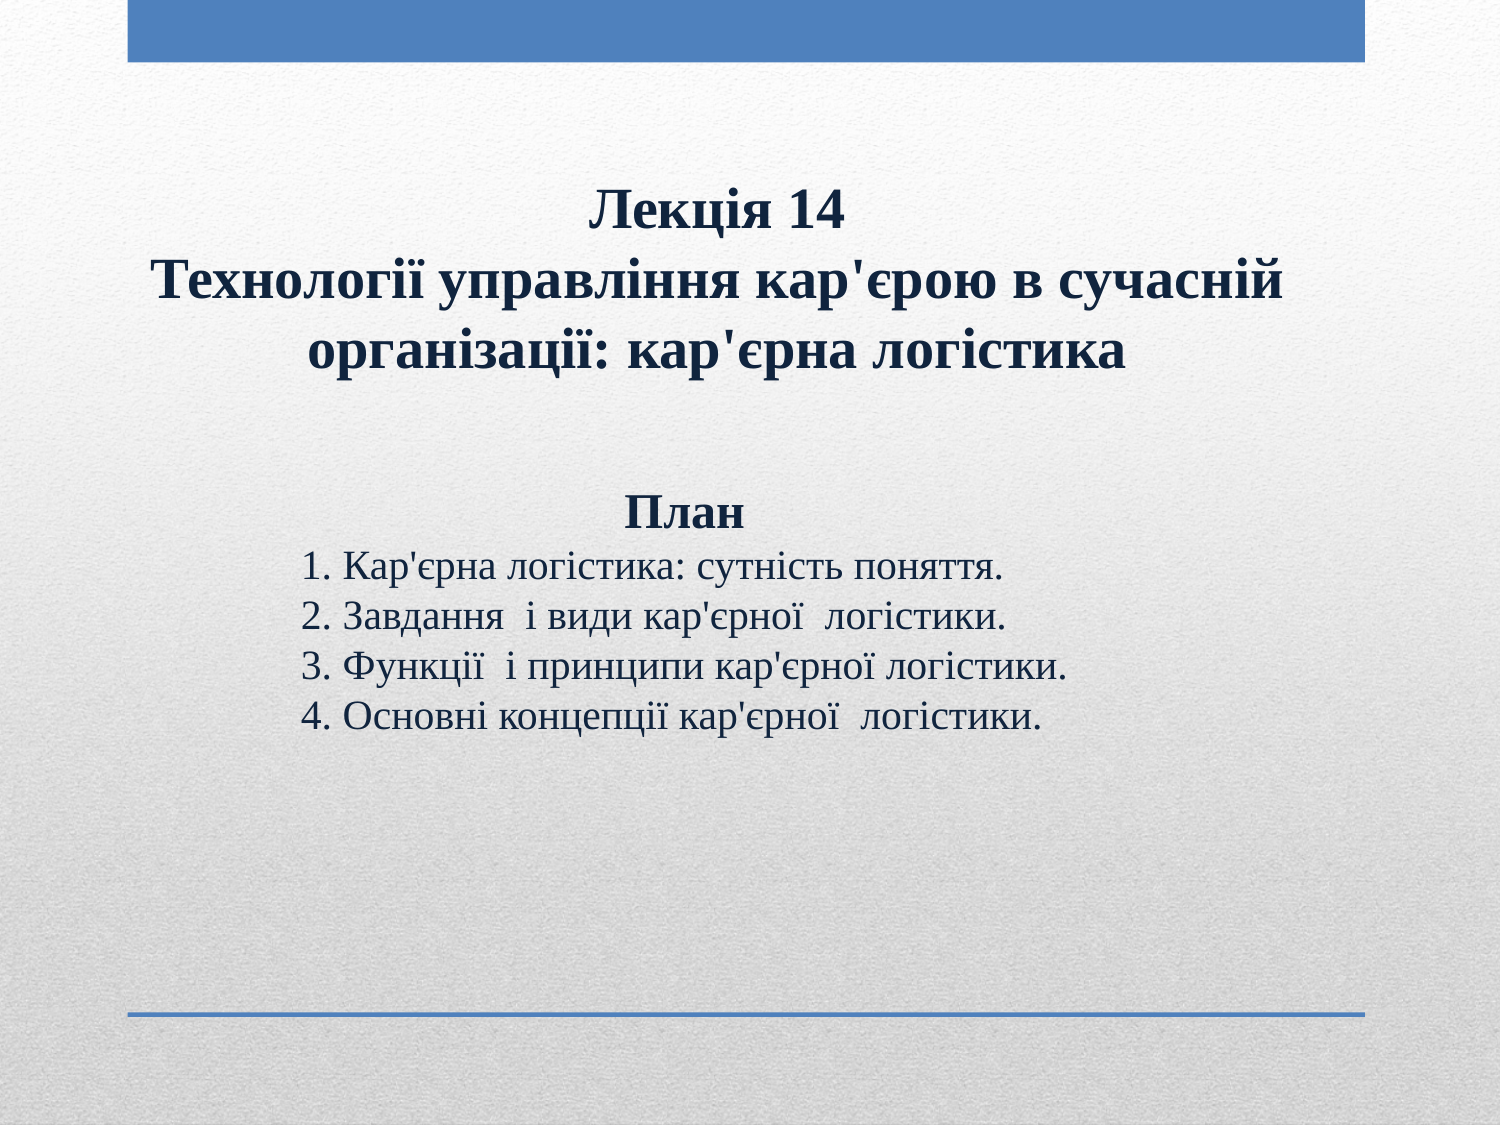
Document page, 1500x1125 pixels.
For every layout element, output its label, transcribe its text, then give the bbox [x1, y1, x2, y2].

text_box Лекція 14 Технології управління кар'єрою в сучасній організації: кар'єрна логістика [135, 162, 1300, 388]
text_box План 1. Кар'єрна логістика: сутність поняття. 2. Завдання і види кар'єрної логістики. 3. Функції і принципи кар'єрної логістики. 4. Основні концепції кар'єрної логістики. [286, 470, 1084, 746]
